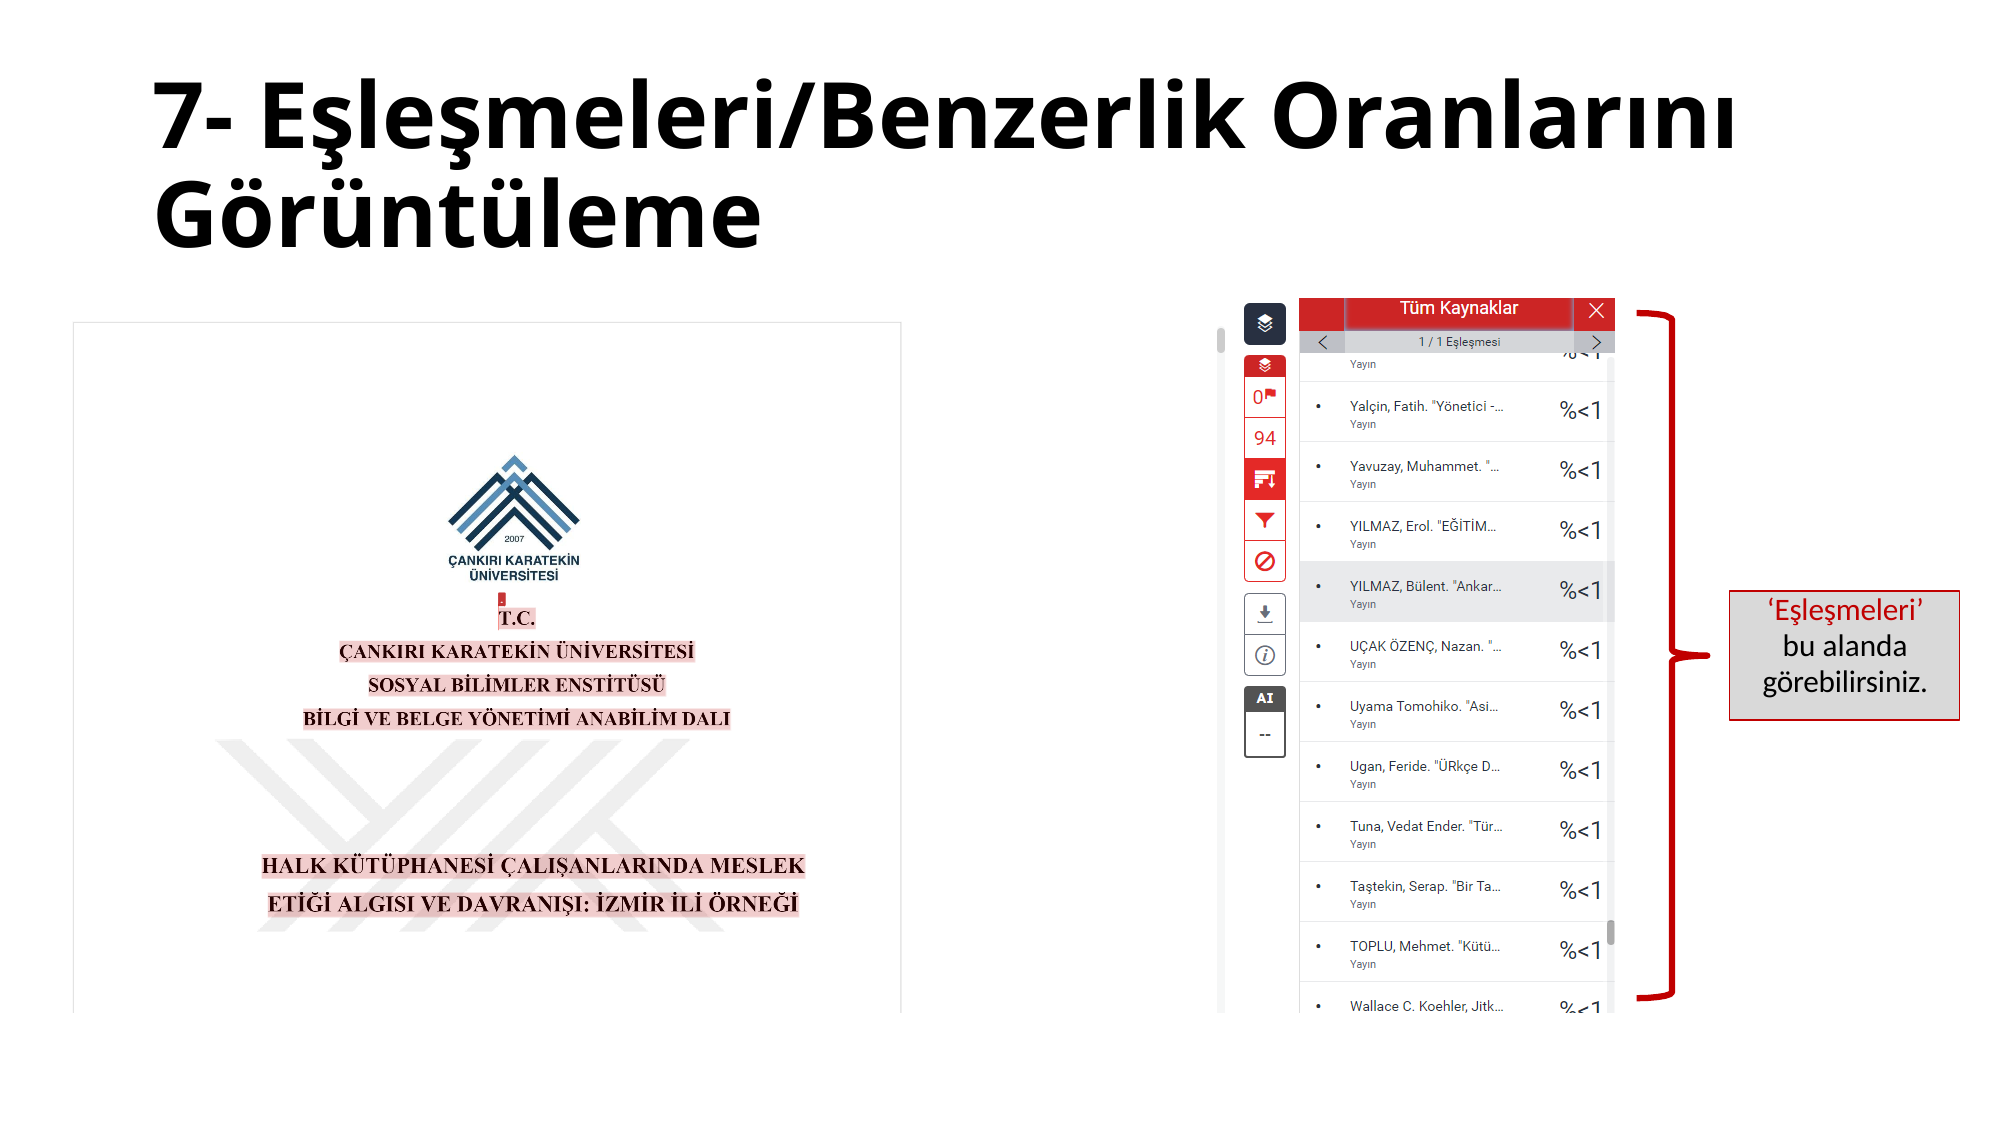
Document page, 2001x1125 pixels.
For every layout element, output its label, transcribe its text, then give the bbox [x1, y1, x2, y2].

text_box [1636, 313, 1708, 999]
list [45, 298, 1615, 1013]
title 7- Eşleşmeleri/Benzerlik Oranlarını Görüntüleme [137, 59, 1863, 278]
text_box ‘Eşleşmeleri’ bu alanda görebilirsiniz. [1729, 591, 1960, 720]
